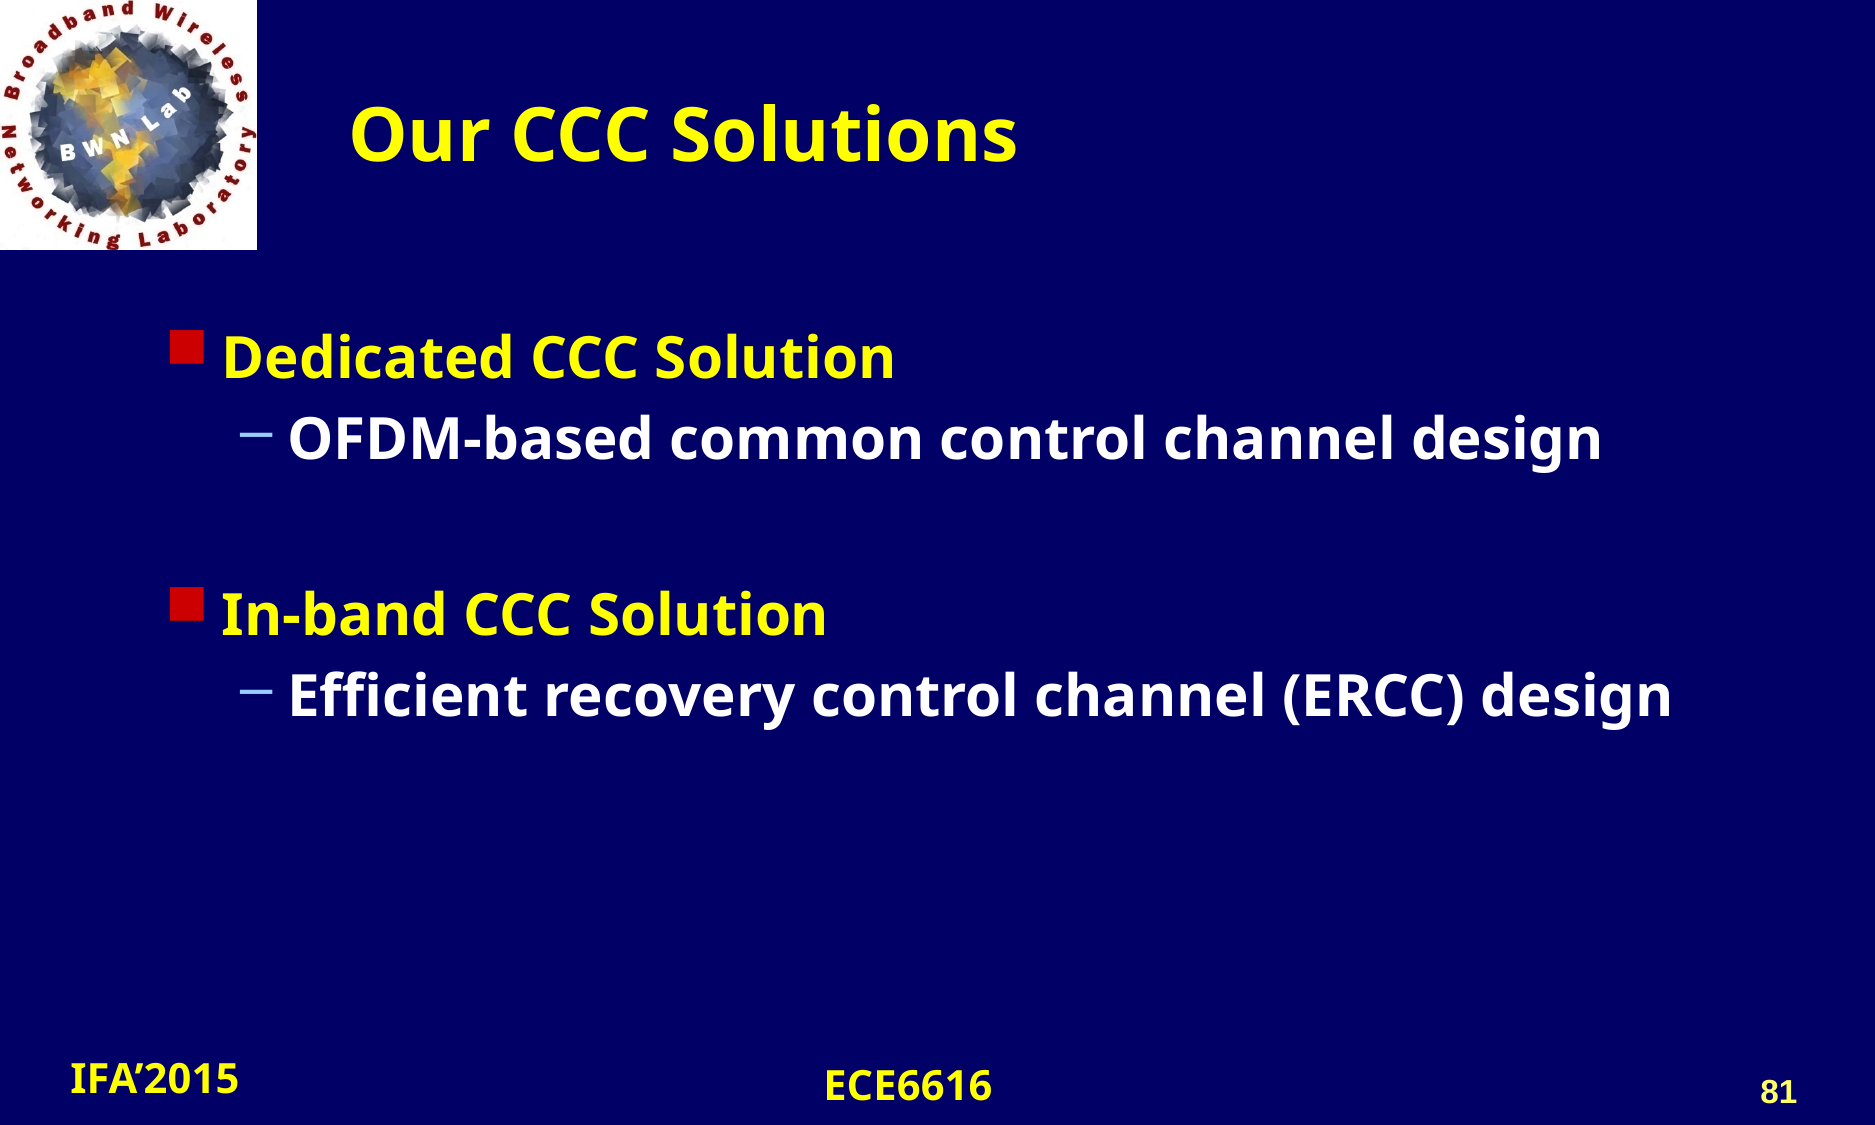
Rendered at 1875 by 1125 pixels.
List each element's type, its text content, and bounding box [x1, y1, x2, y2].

slide_number 81 [1687, 1062, 1813, 1113]
title Our CCC Solutions [333, 62, 1813, 201]
picture [0, 0, 257, 250]
list Dedicated CCC Solution OFDM-based common control channel design In-band CCC Solution Efficient recovery control channel (ERCC) design [150, 312, 1813, 988]
